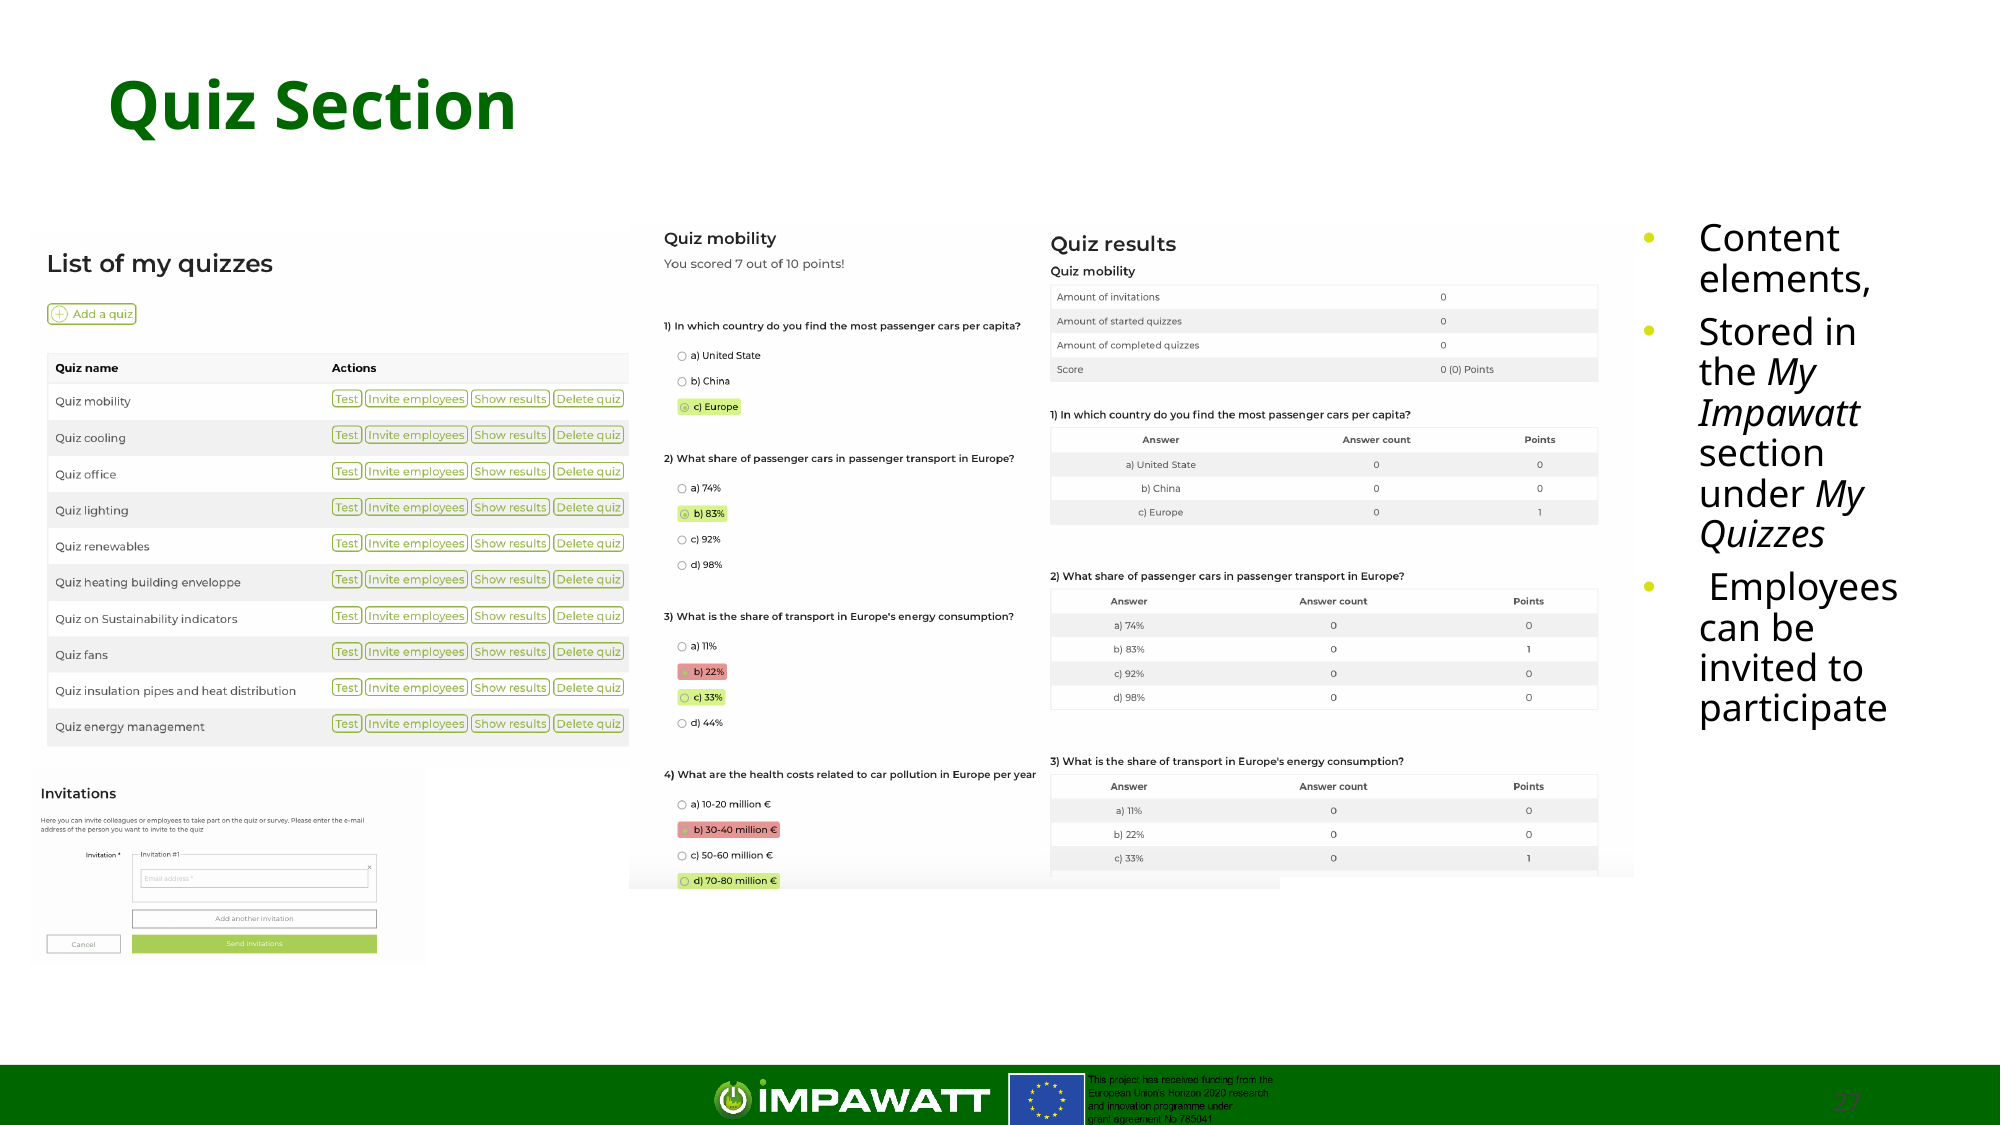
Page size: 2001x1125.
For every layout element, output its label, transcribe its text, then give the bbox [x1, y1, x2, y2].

picture [711, 1073, 1288, 1125]
title Quiz Section [92, 14, 1817, 203]
text_box Content elements, Stored in the My Impawatt section under My Quizzes Employees can be invited to participate [1627, 212, 1938, 401]
picture [29, 223, 1634, 964]
slide_number 27 [1427, 1073, 1878, 1125]
